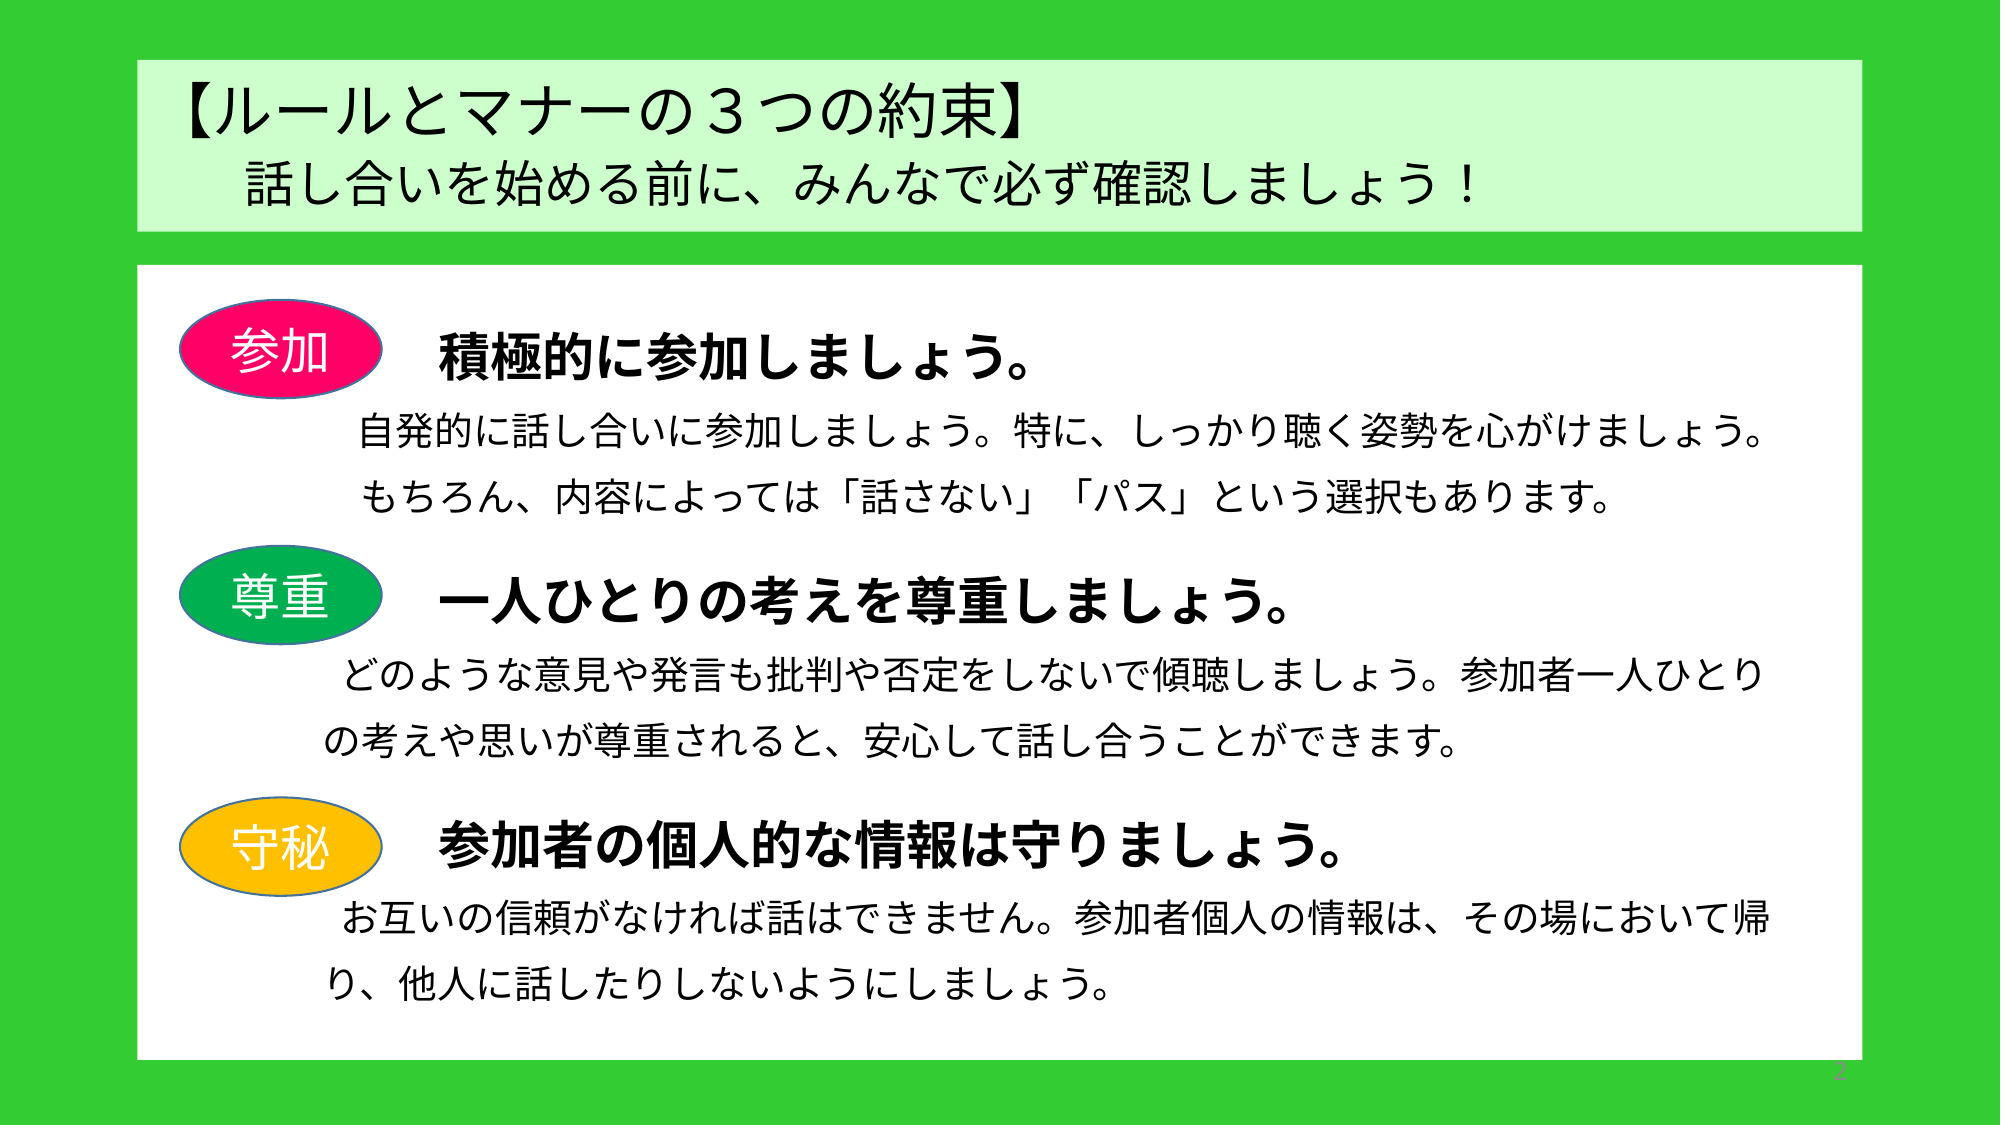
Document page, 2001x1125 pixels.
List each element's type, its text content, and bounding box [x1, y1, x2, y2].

slide_number 2 [1412, 1042, 1863, 1103]
list 積極的に参加しましょう。 自発的に話し合いに参加しましょう。特に、しっかり聴く姿勢を心がけましょう。 もちろん、内容によっては「話さない」「パス」という選択もあります。 一人ひとりの考えを尊重しましょう。 どのような意見や発言も批判や否定をしないで傾聴しましょう。参加者一人ひとり の考えや思いが尊重されると、安心して話し合うことができます。 参加者の個人的な情報は守りましょう。 お互いの信頼がなければ話はできません。参加者個人の情報は、その場において帰 り、他人に話したりしないようにしましょう。 [137, 264, 1863, 1060]
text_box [179, 299, 382, 896]
title 【ルールとマナーの３つの約束】 話し合いを始める前に、みんなで必ず確認しましょう！ [137, 59, 1863, 232]
